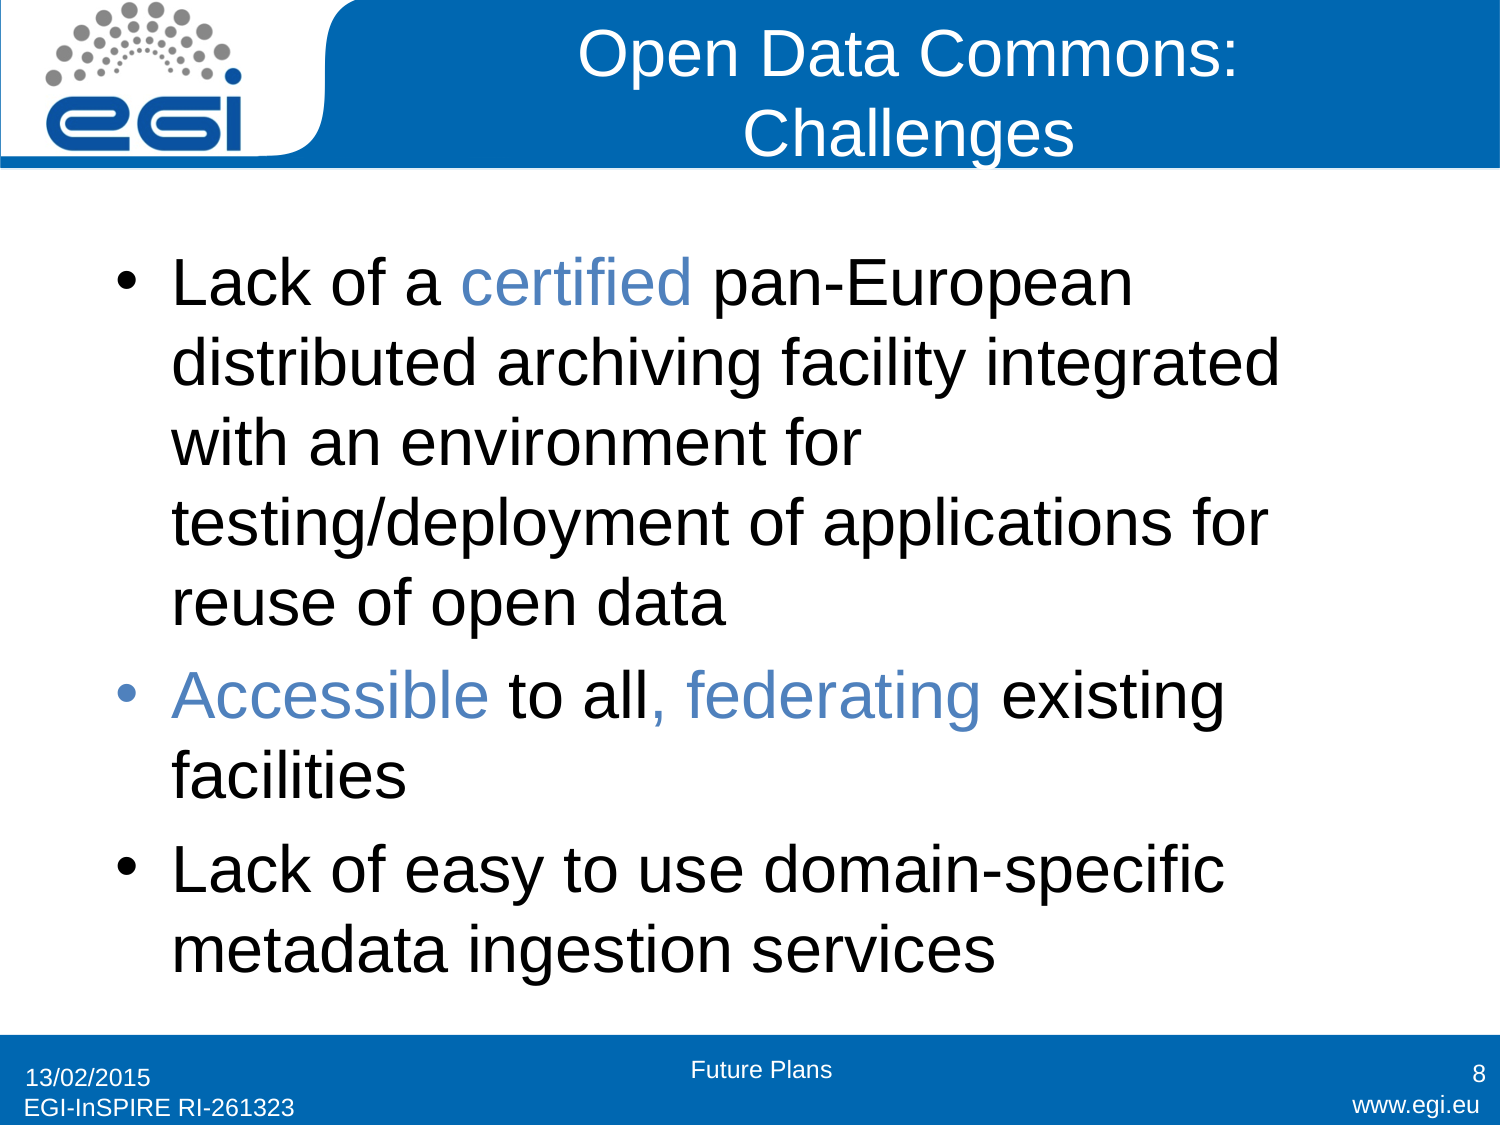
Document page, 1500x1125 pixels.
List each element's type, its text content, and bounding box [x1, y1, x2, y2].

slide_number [10, 1046, 361, 1106]
picture [0, 0, 1500, 170]
title Open Data Commons: Challenges [348, 19, 1471, 161]
footer Future Plans [442, 1042, 1081, 1094]
list Lack of a certified pan-European distributed archiving facility integrated with an environment for testing/deployment of applications for reuse of open data Accessible to all, federating existing facilities Lack of easy to use domain-specific metadata ingestion services [100, 231, 1425, 975]
slide_number 8 [1151, 1042, 1500, 1103]
